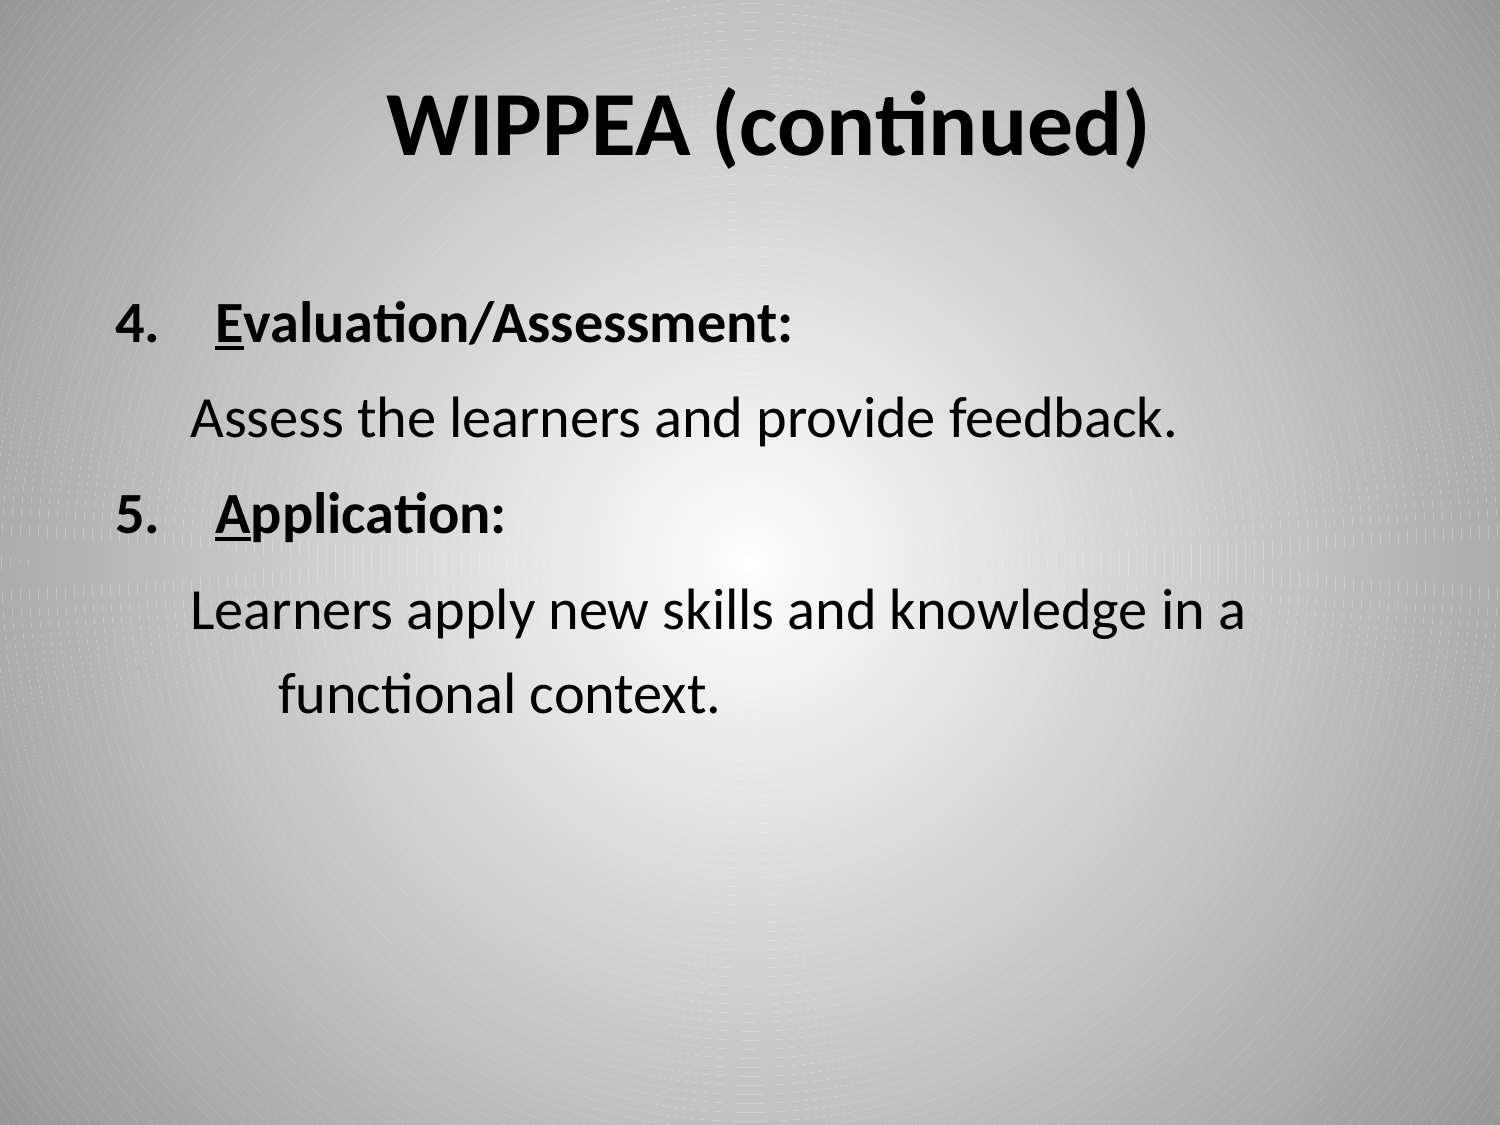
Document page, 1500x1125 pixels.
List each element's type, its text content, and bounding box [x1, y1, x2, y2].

list Evaluation/Assessment: Assess the learners and provide feedback. Application: Learners apply new skills and knowledge in a functional context. [100, 262, 1438, 1000]
title WIPPEA (continued) [100, 37, 1438, 200]
